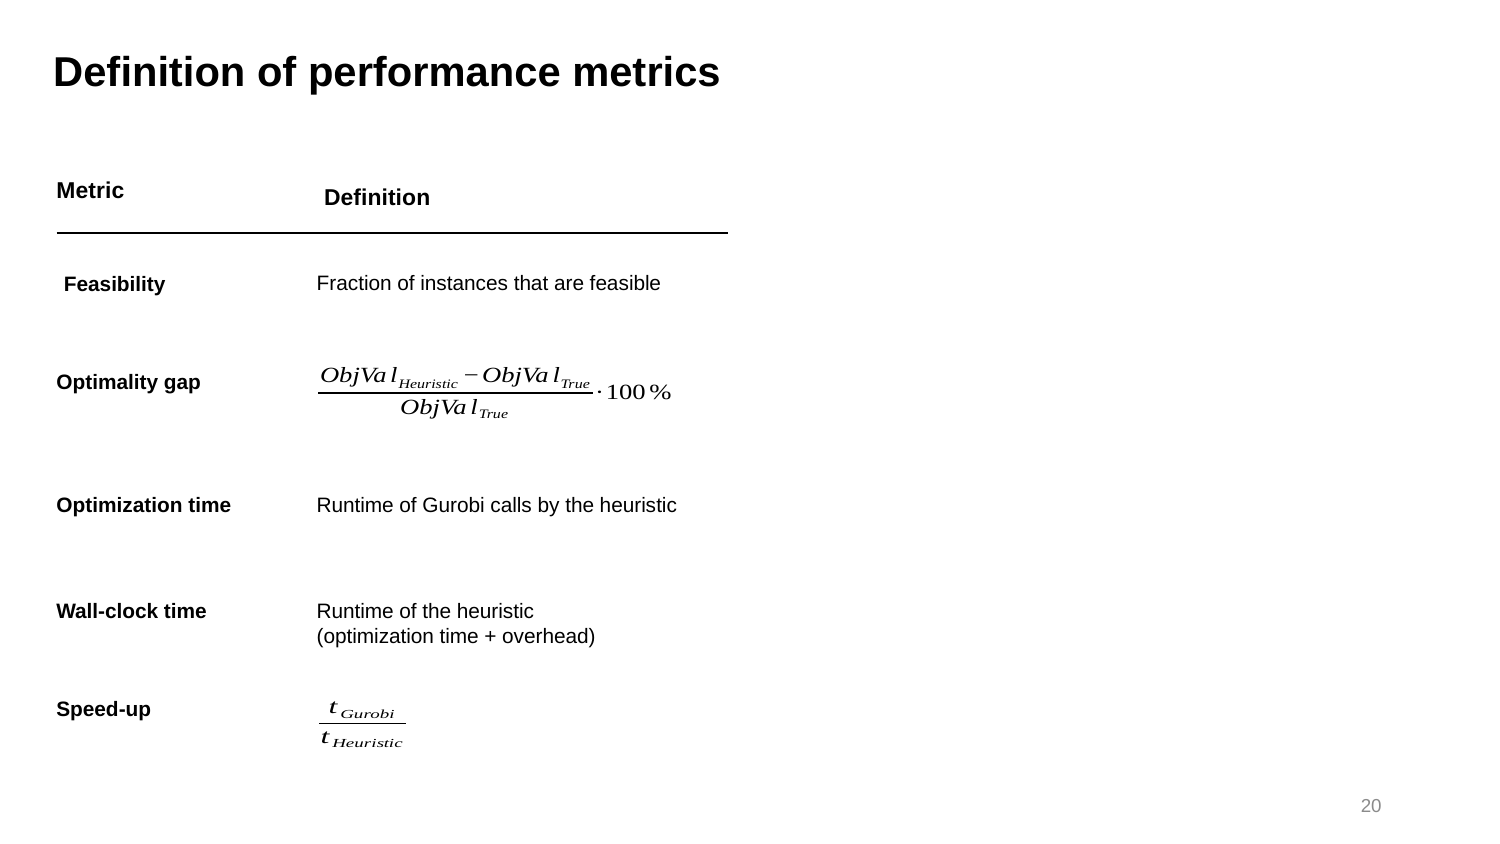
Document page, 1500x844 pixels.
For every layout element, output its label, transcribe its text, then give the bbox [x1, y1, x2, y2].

text_box Definition [324, 182, 550, 210]
text_box Feasibility [63, 270, 289, 296]
text_box Speed-up [56, 695, 282, 721]
text_box Definition of performance metrics [53, 44, 1425, 95]
text_box Runtime of the heuristic (optimization time + overhead) [316, 597, 782, 648]
text_box Runtime of Gurobi calls by the heuristic [316, 491, 782, 517]
text_box Fraction of instances that are feasible [316, 269, 782, 295]
text_box Wall-clock time [56, 597, 282, 623]
text_box Optimality gap [56, 368, 282, 394]
text_box Optimization time [56, 491, 282, 517]
slide_number 20 [1059, 782, 1397, 827]
text_box Metric [56, 175, 282, 204]
